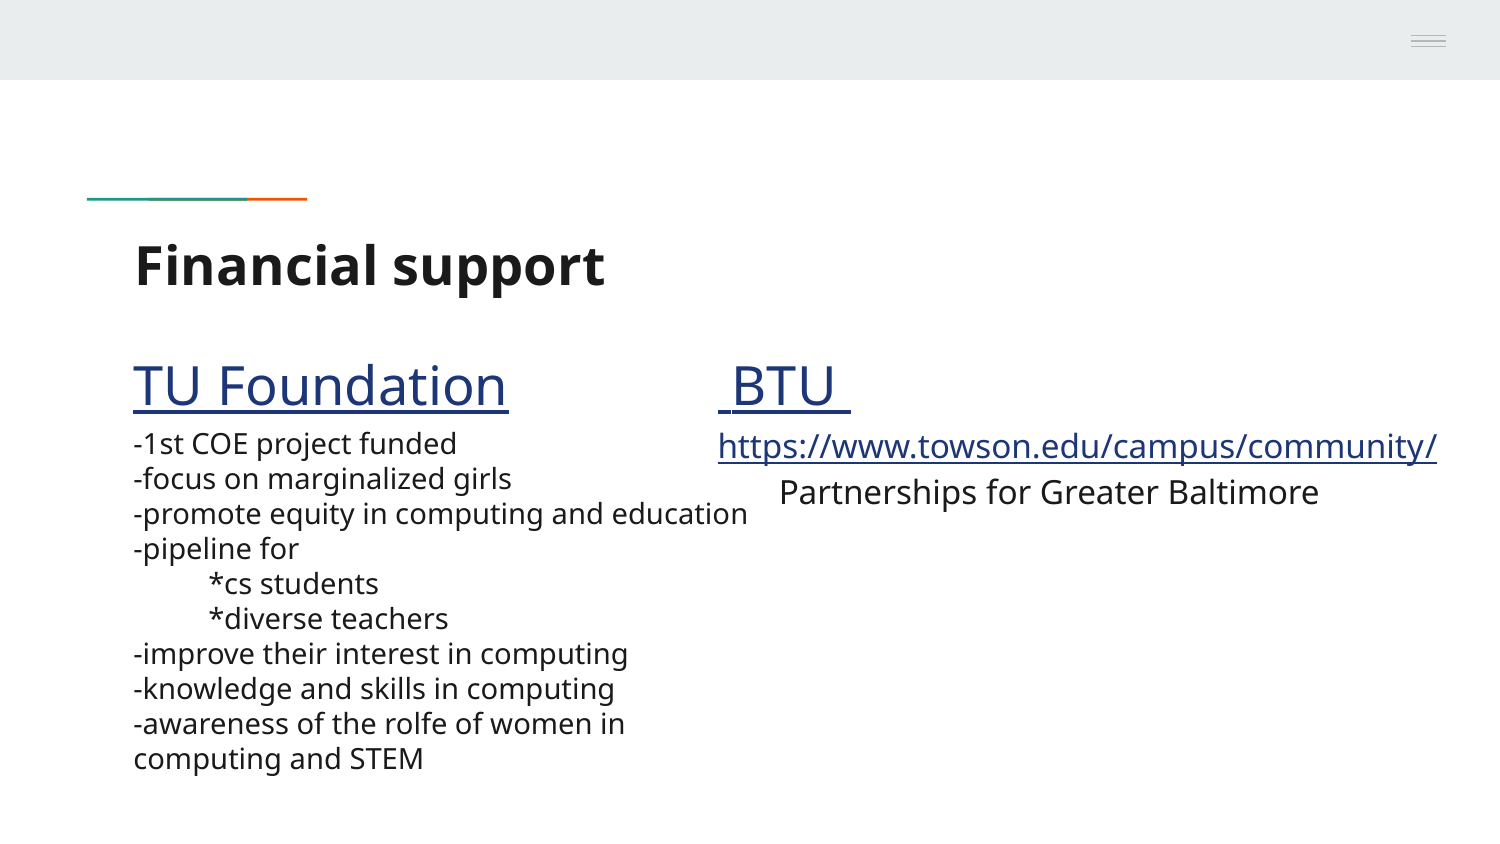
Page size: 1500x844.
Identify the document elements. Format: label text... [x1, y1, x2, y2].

title Financial support [119, 216, 759, 336]
list TU Foundation -1st COE project funded -focus on marginalized girls -promote equity in computing and education -pipeline for *cs students *diverse teachers -improve their interest in computing -knowledge and skills in computing -awareness of the rolfe of women in computing and STEM [118, 336, 702, 806]
list BTU https://www.towson.edu/campus/community/ Partnerships for Greater Baltimore [702, 336, 1500, 806]
